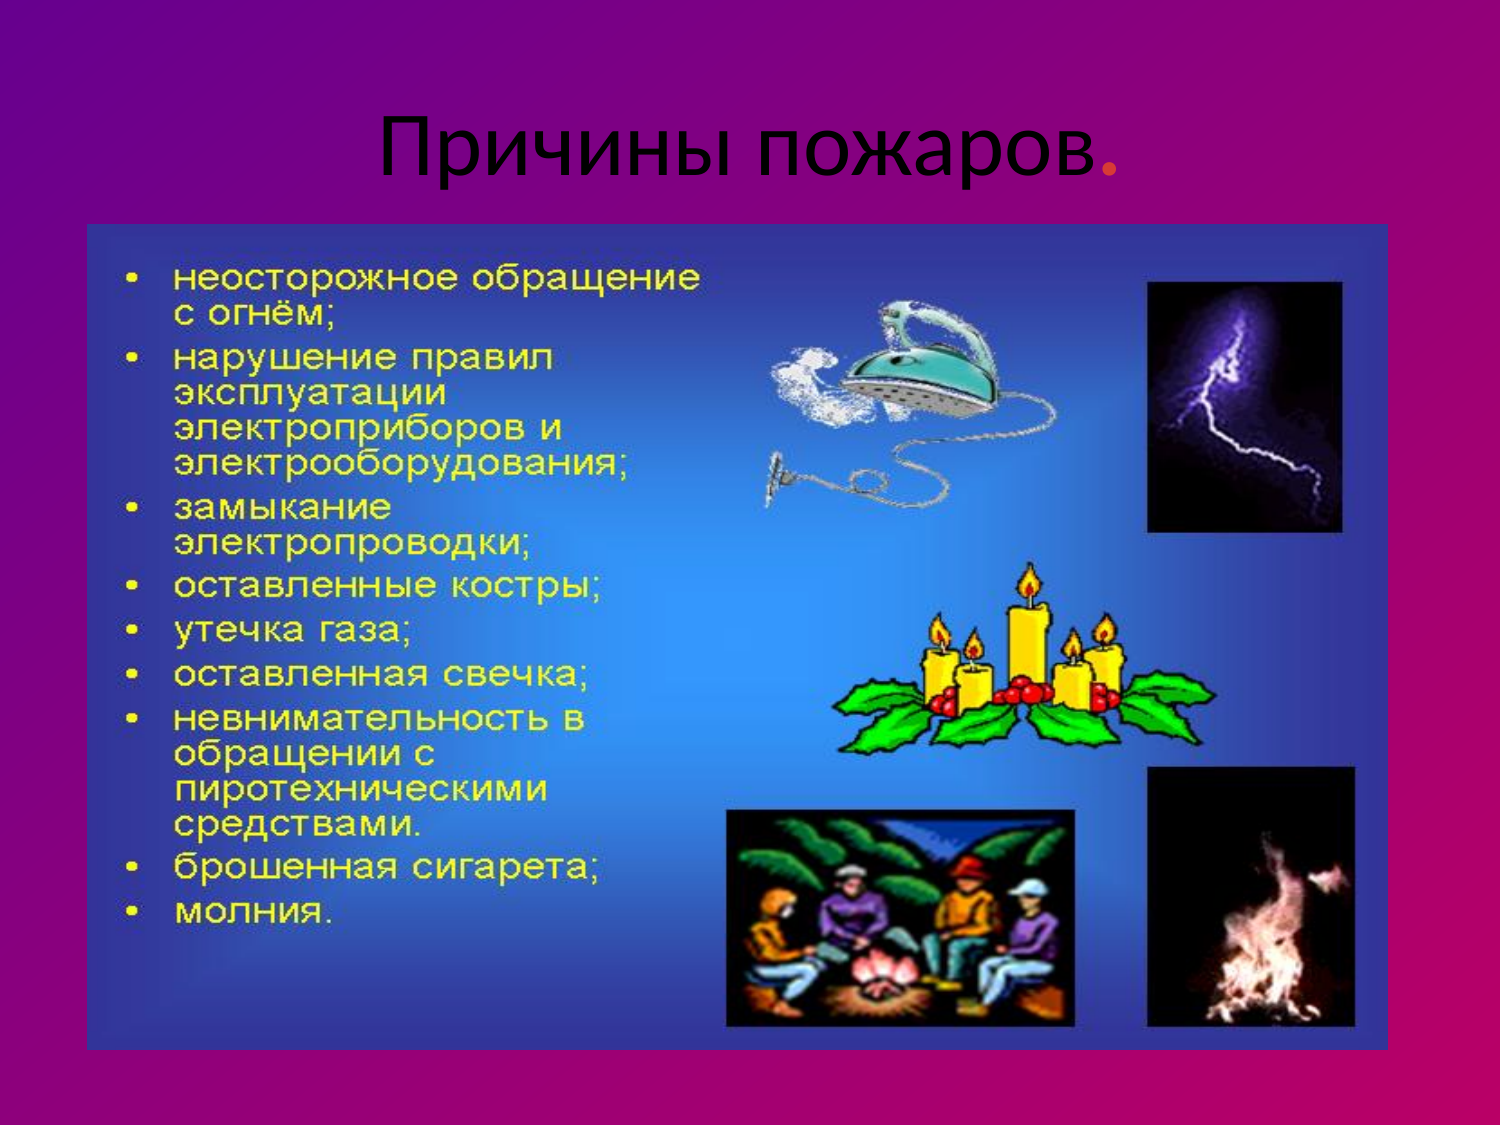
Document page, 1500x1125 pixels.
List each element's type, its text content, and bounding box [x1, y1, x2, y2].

picture [87, 224, 1388, 1051]
title Причины пожаров. [75, 45, 1425, 233]
